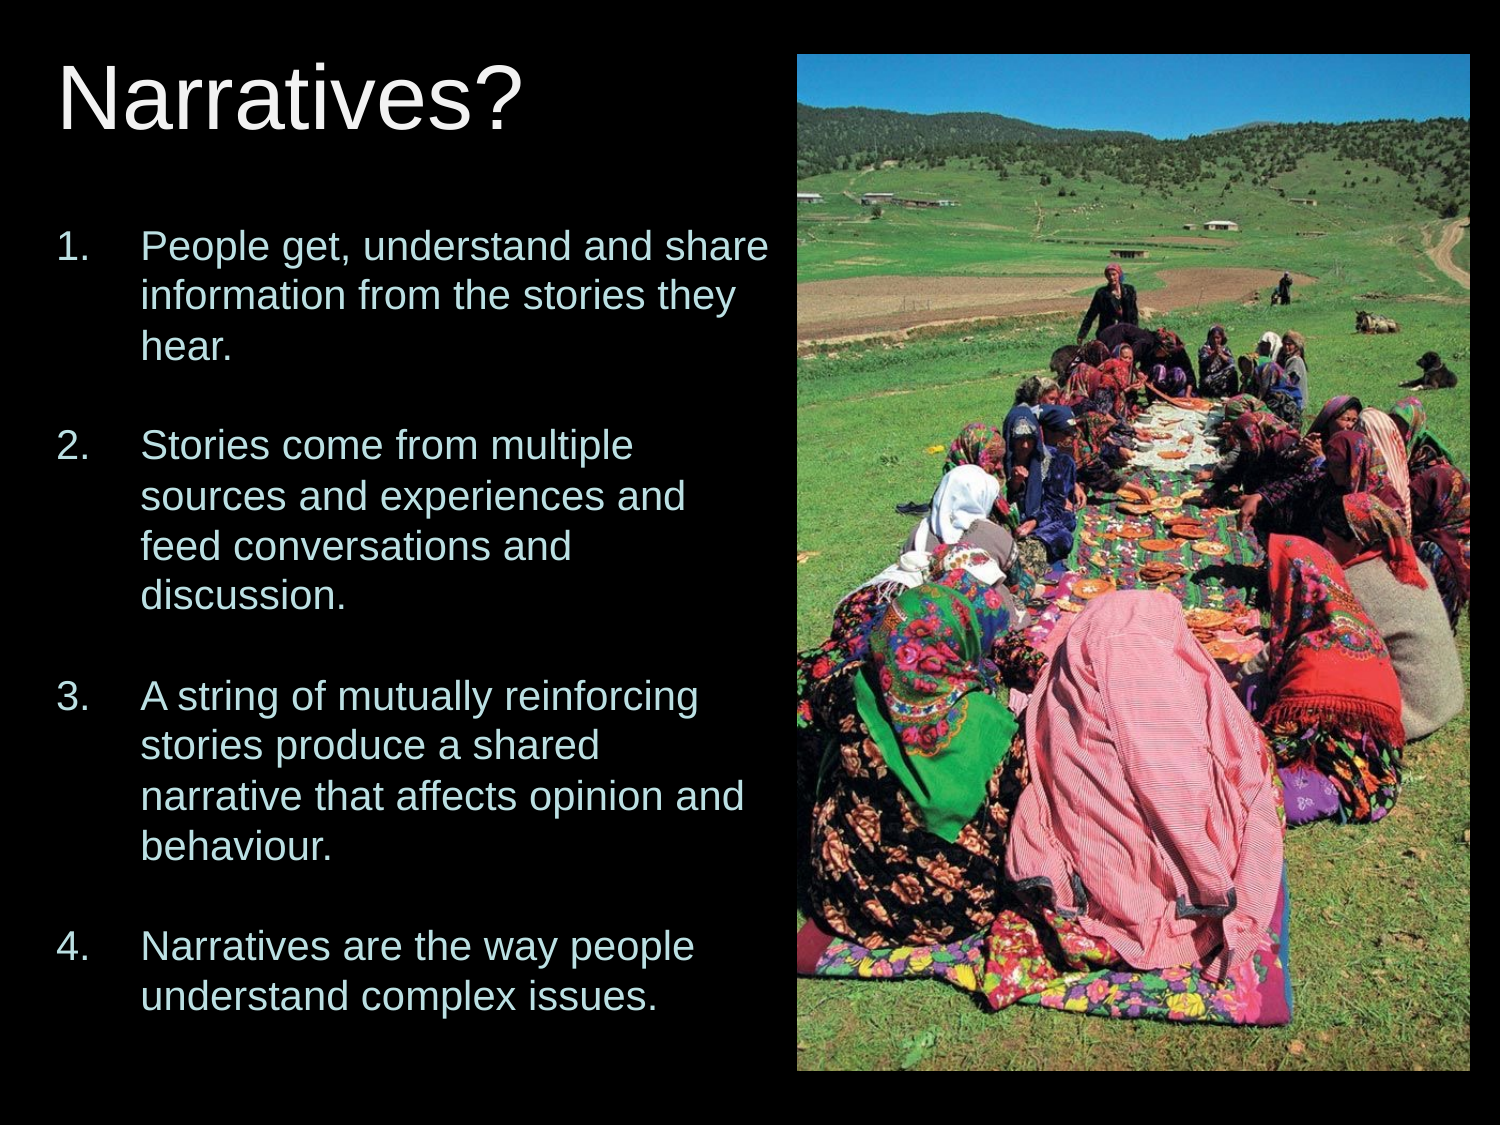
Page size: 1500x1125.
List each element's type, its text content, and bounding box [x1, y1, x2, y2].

text_box Narratives? People get, understand and share information from the stories they hear. Stories come from multiple sources and experiences and feed conversations and discussion. A string of mutually reinforcing stories produce a shared narrative that affects opinion and behaviour. Narratives are the way people understand complex issues. [41, 30, 786, 1125]
picture [796, 54, 1471, 1071]
